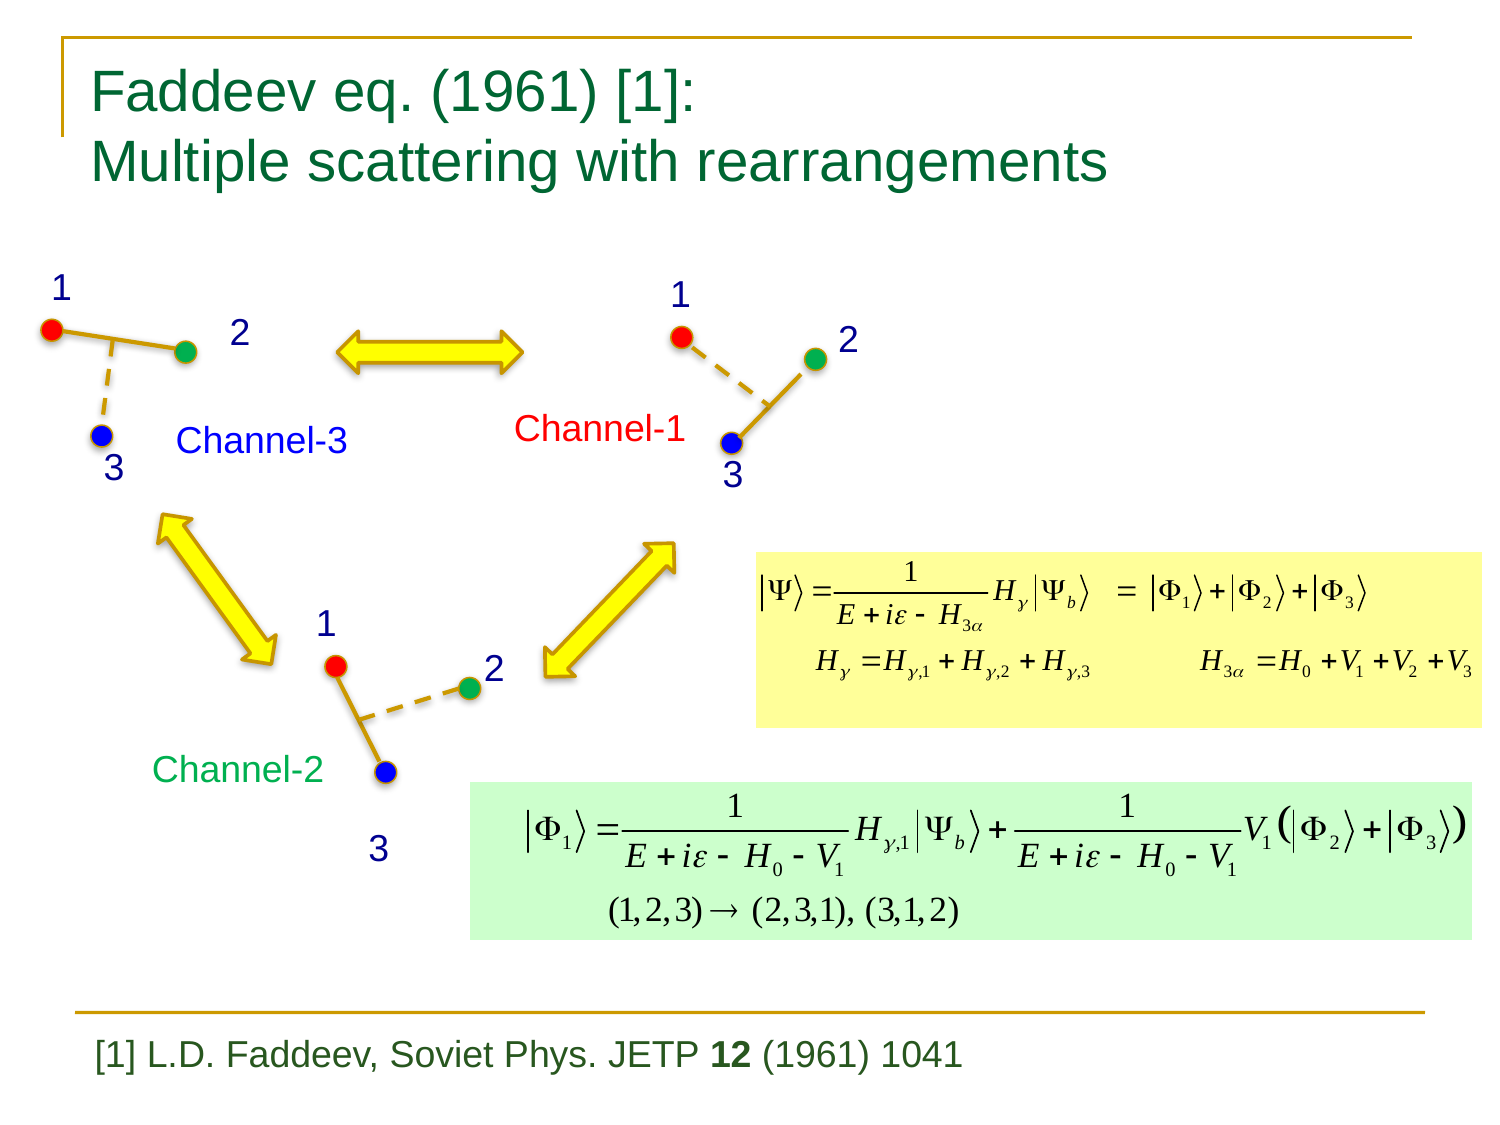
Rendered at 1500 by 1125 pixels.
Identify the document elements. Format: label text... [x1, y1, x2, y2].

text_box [35, 255, 875, 880]
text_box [469, 781, 1473, 941]
text_box [1] L.D. Faddeev, Soviet Phys. JETP 12 (1961) 1041 [79, 1023, 979, 1083]
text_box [755, 551, 1483, 729]
title Faddeev eq. (1961) [1]: Multiple scattering with rearrangements [74, 45, 1426, 233]
